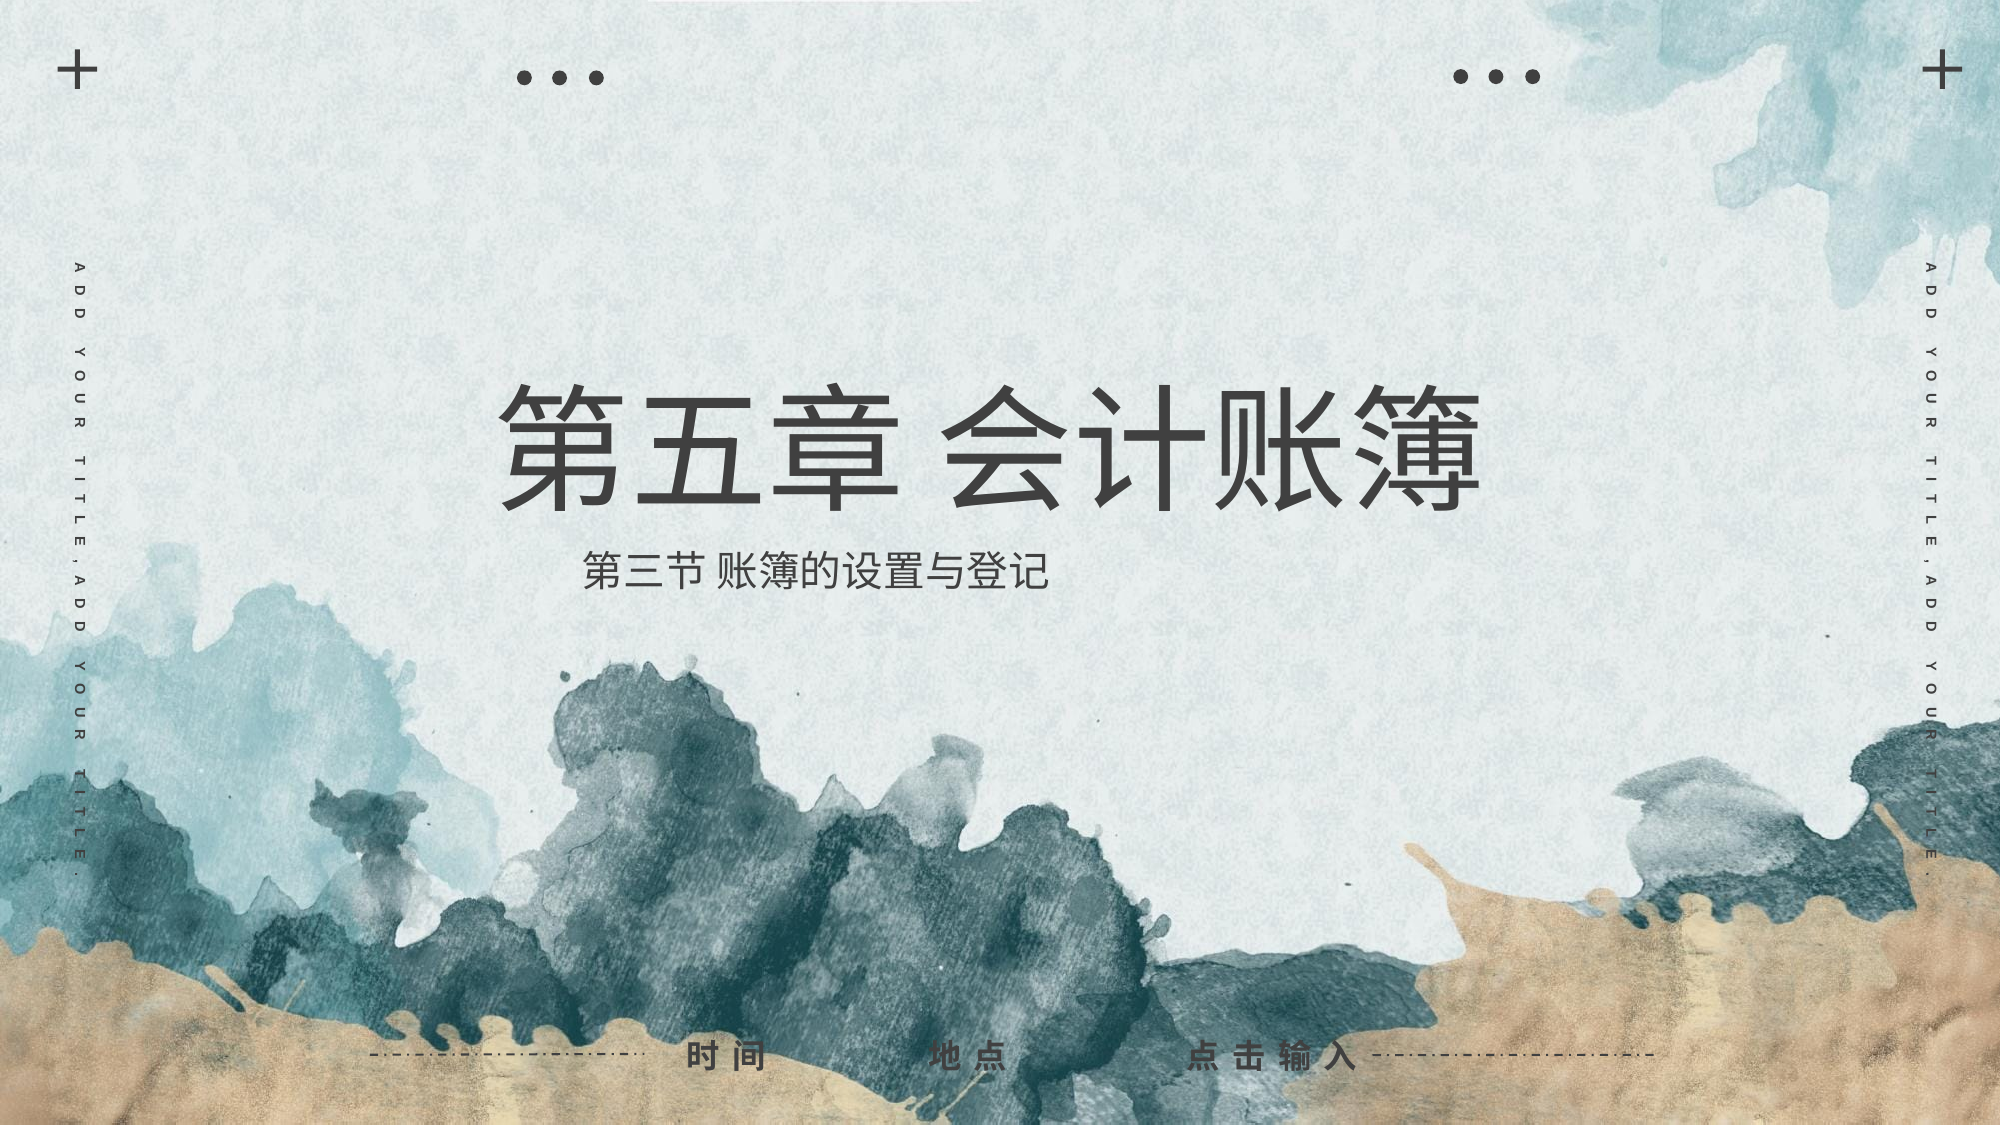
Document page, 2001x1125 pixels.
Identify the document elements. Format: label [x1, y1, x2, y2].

picture [0, 0, 2000, 1125]
text_box [1453, 69, 1541, 85]
